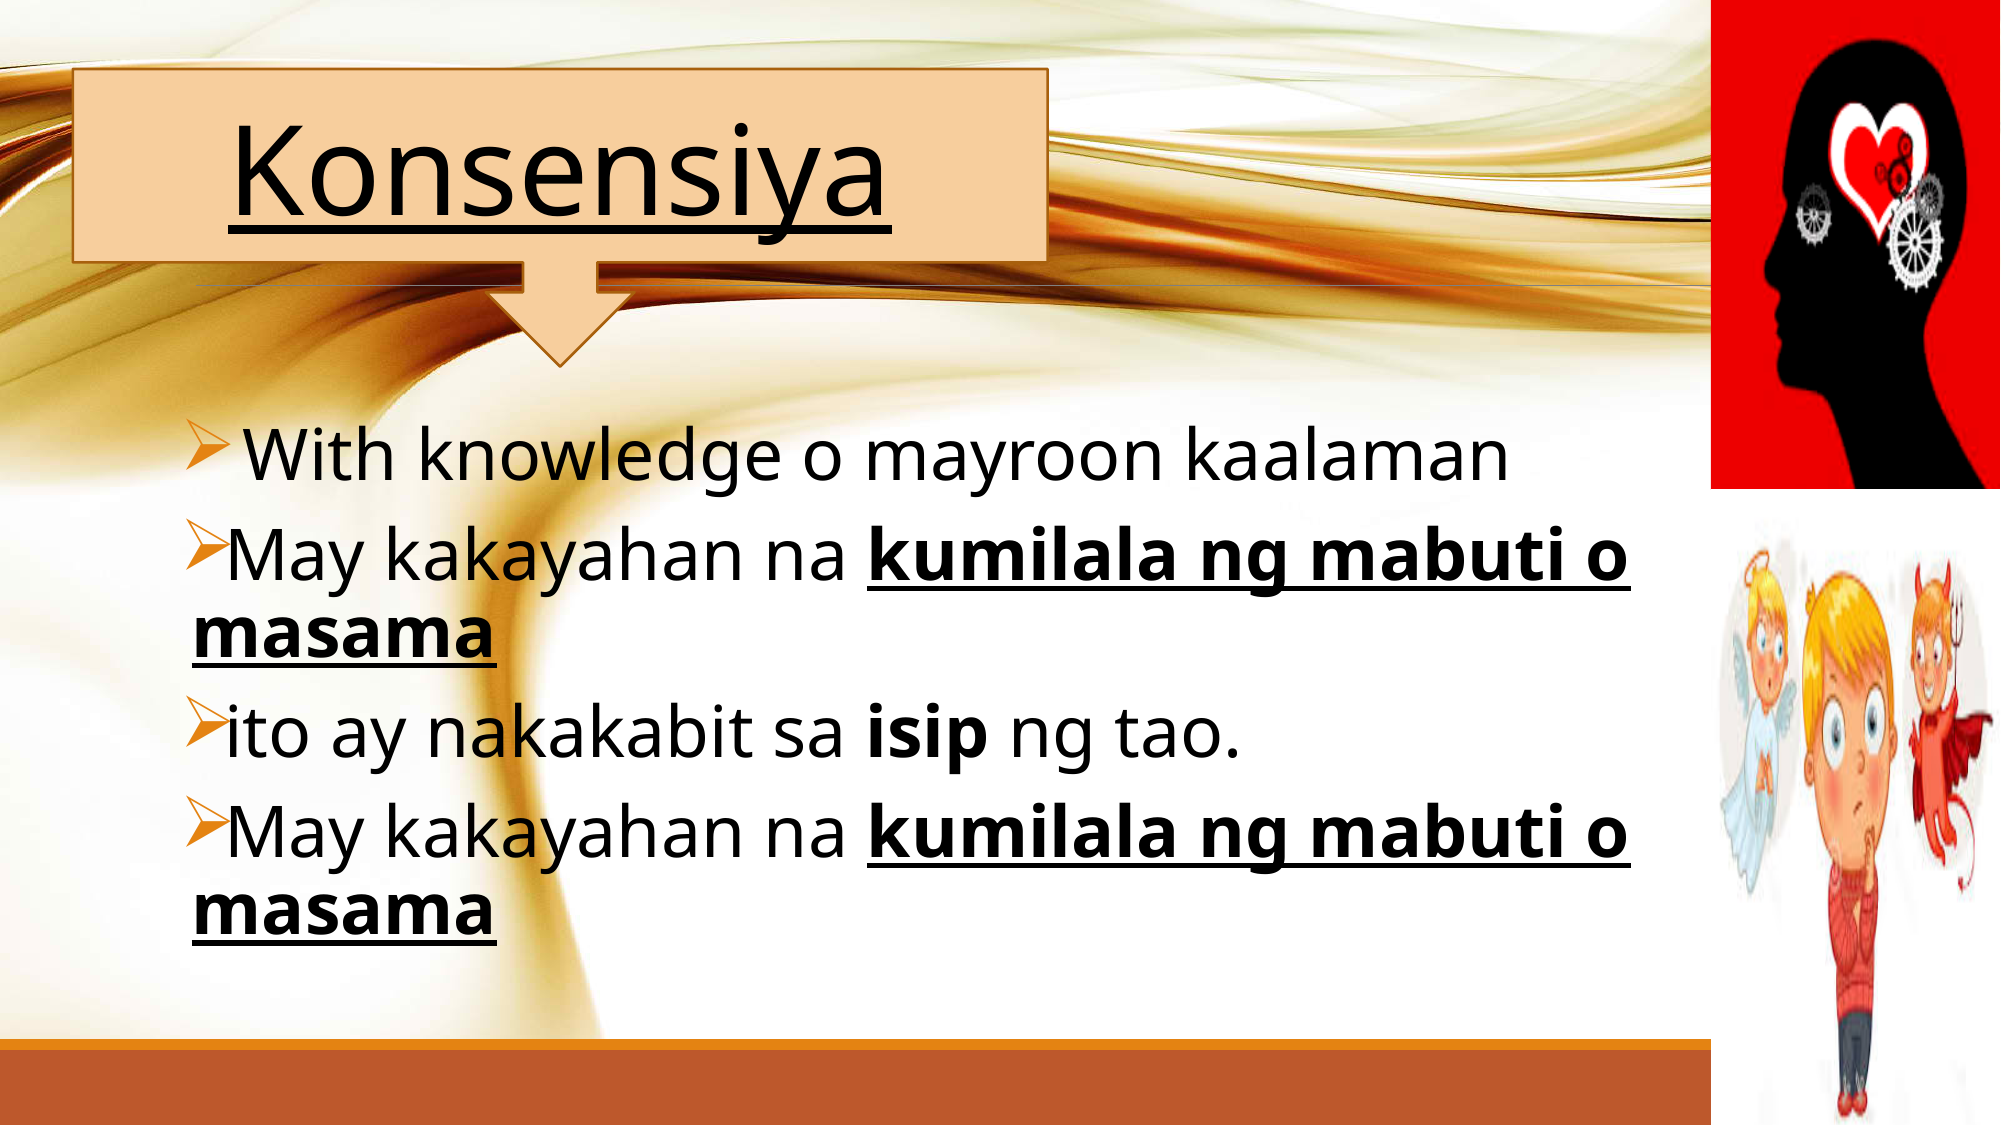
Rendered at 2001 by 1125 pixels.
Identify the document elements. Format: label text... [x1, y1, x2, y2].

text_box Konsensiya [71, 67, 1049, 368]
list With knowledge o mayroon kaalaman May kakayahan na kumilala ng mabuti o masama ito ay nakakabit sa isip ng tao. May kakayahan na kumilala ng mabuti o masama [180, 302, 1707, 963]
picture [0, 0, 2001, 1125]
